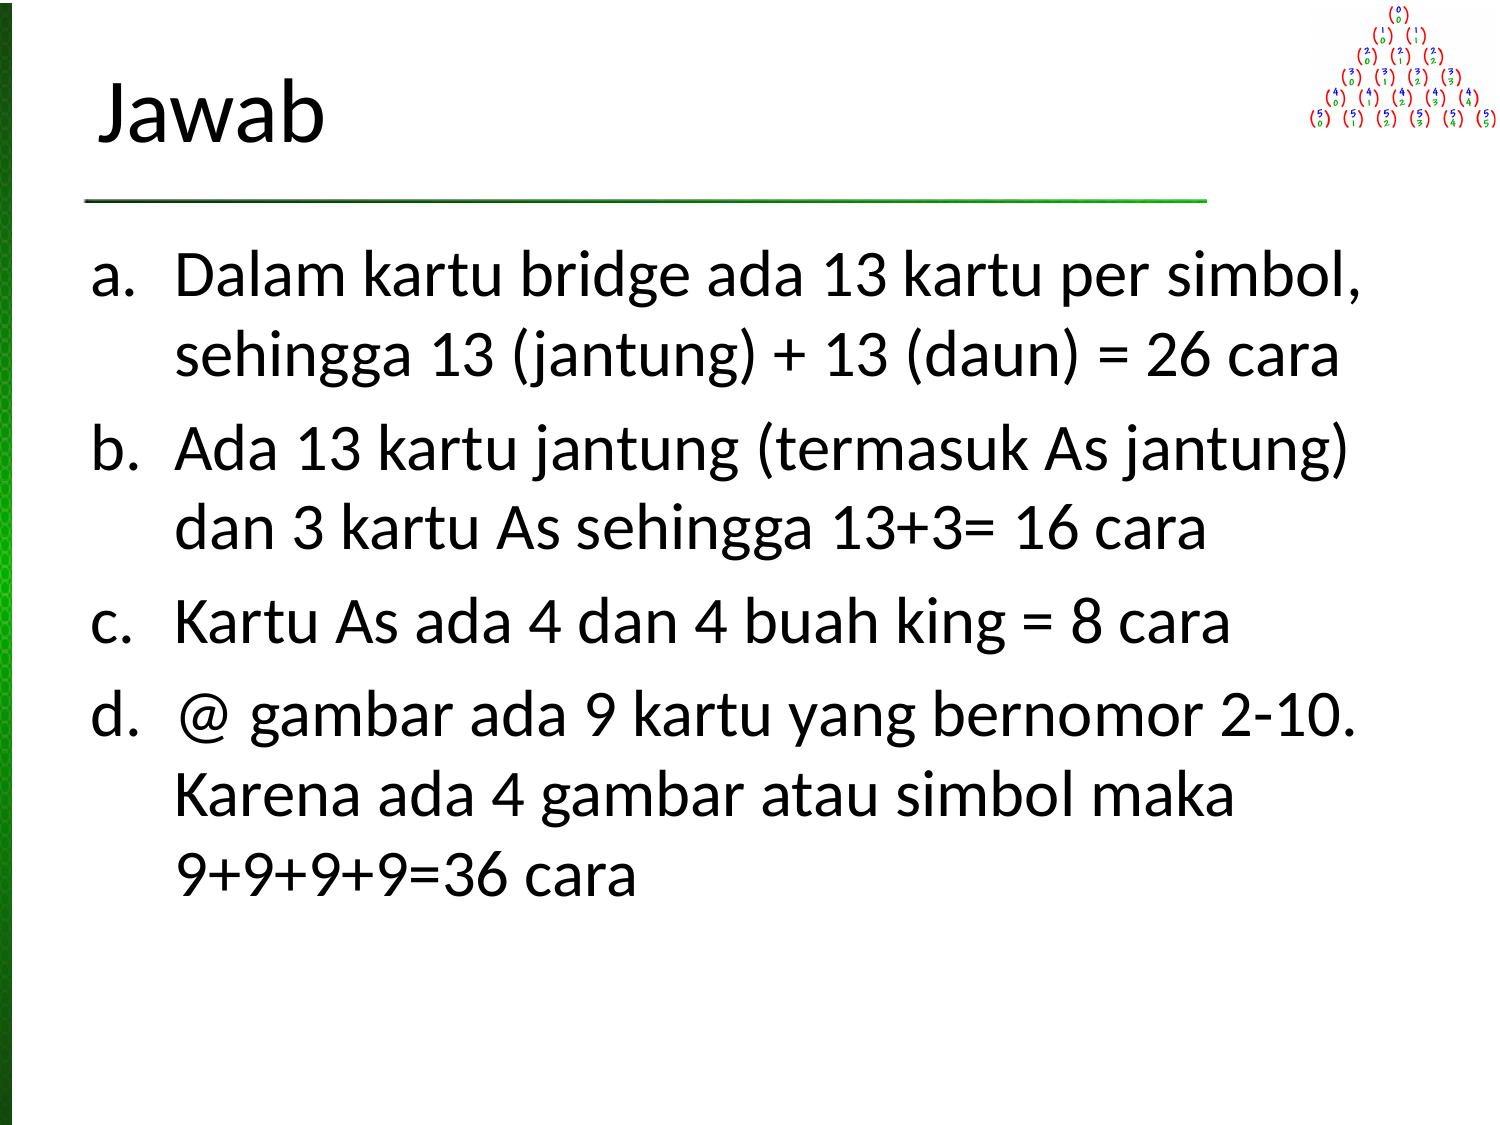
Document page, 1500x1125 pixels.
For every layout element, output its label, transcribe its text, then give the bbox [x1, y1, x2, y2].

list Dalam kartu bridge ada 13 kartu per simbol, sehingga 13 (jantung) + 13 (daun) = 26 cara Ada 13 kartu jantung (termasuk As jantung) dan 3 kartu As sehingga 13+3= 16 cara Kartu As ada 4 dan 4 buah king = 8 cara @ gambar ada 9 kartu yang bernomor 2-10. Karena ada 4 gambar atau simbol maka 9+9+9+9=36 cara [75, 222, 1425, 1005]
title Jawab [82, 11, 1432, 200]
picture [1310, 6, 1496, 128]
picture [0, 3, 12, 1125]
